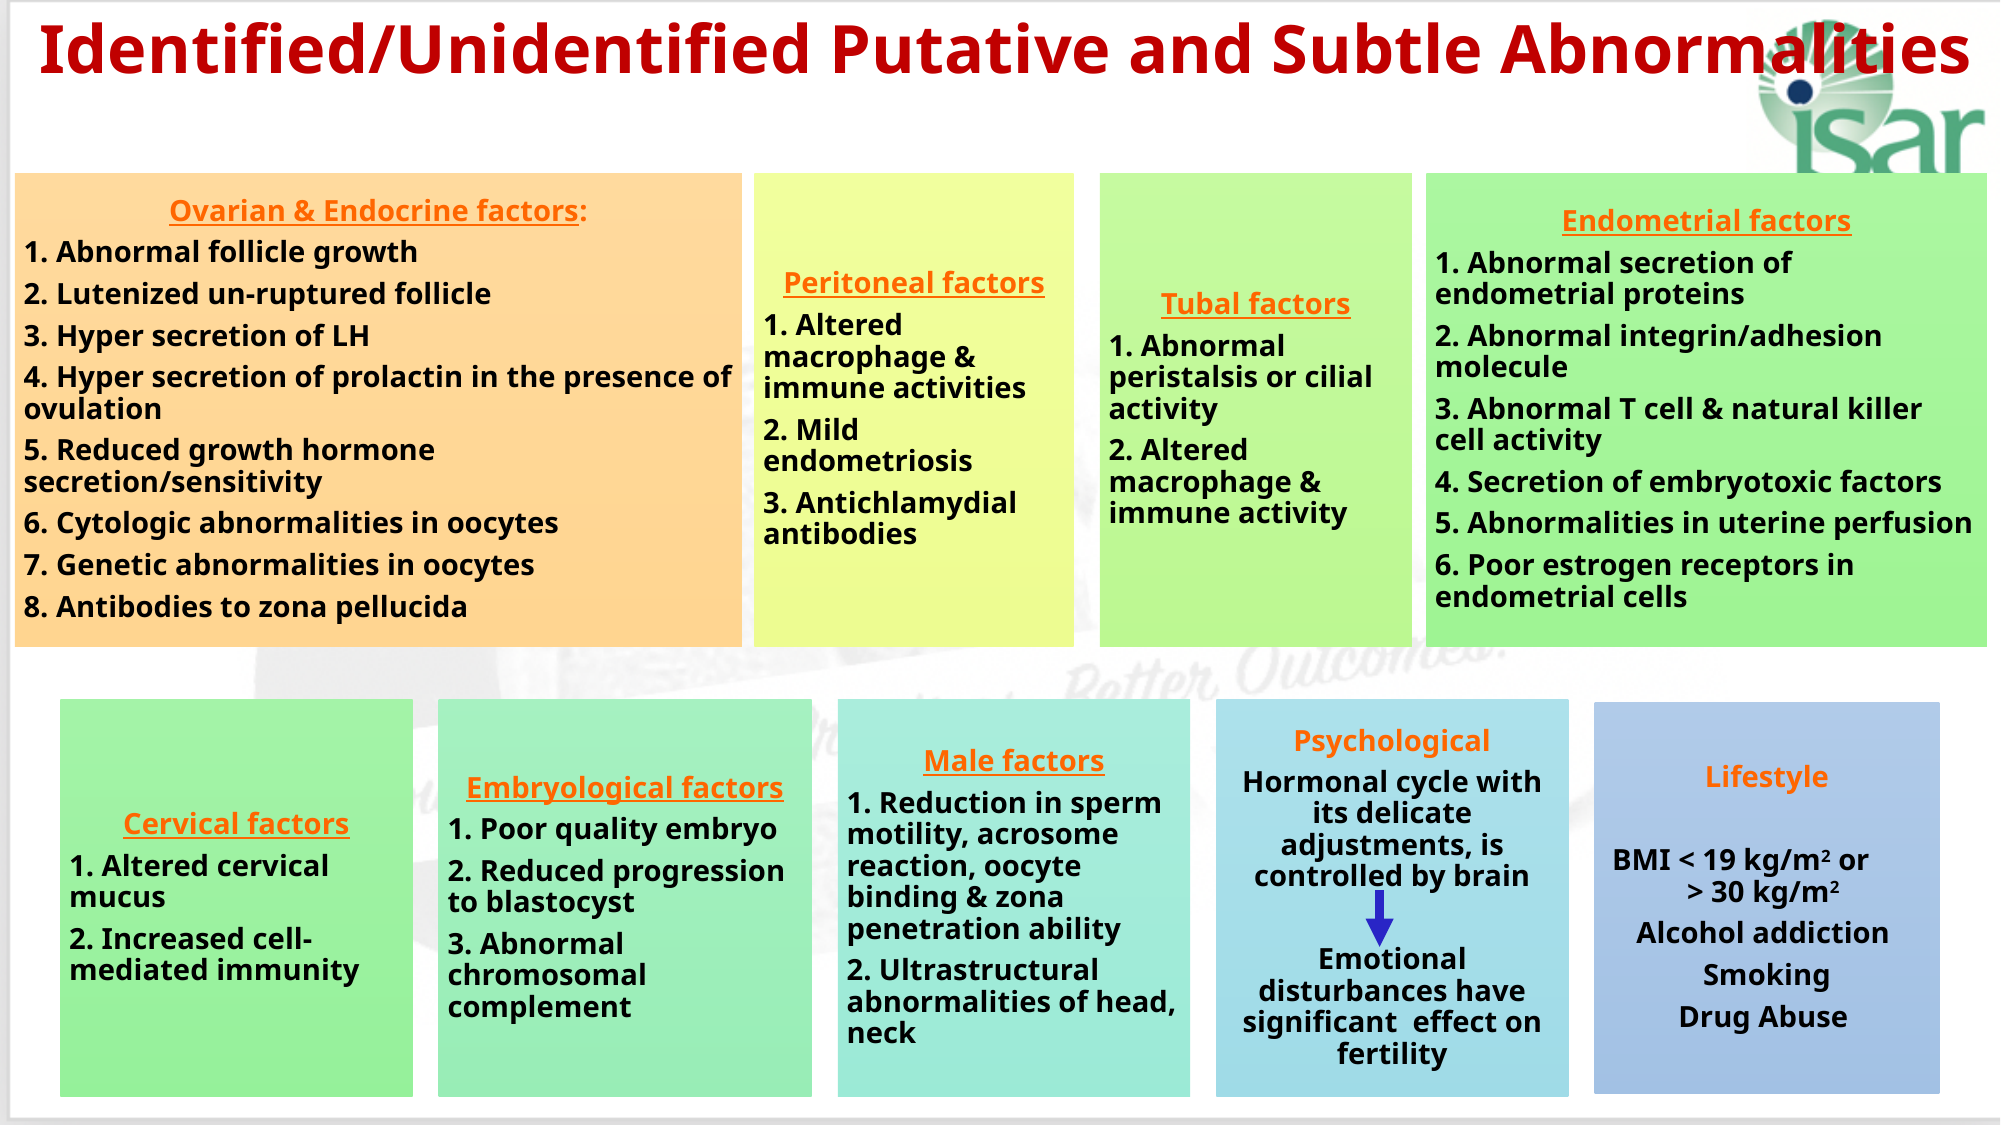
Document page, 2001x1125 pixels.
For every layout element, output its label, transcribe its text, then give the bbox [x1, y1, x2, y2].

title Identified/Unidentified Putative and Subtle Abnormalities [13, 8, 2000, 69]
picture [0, 0, 2001, 1125]
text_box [0, 69, 2000, 1125]
